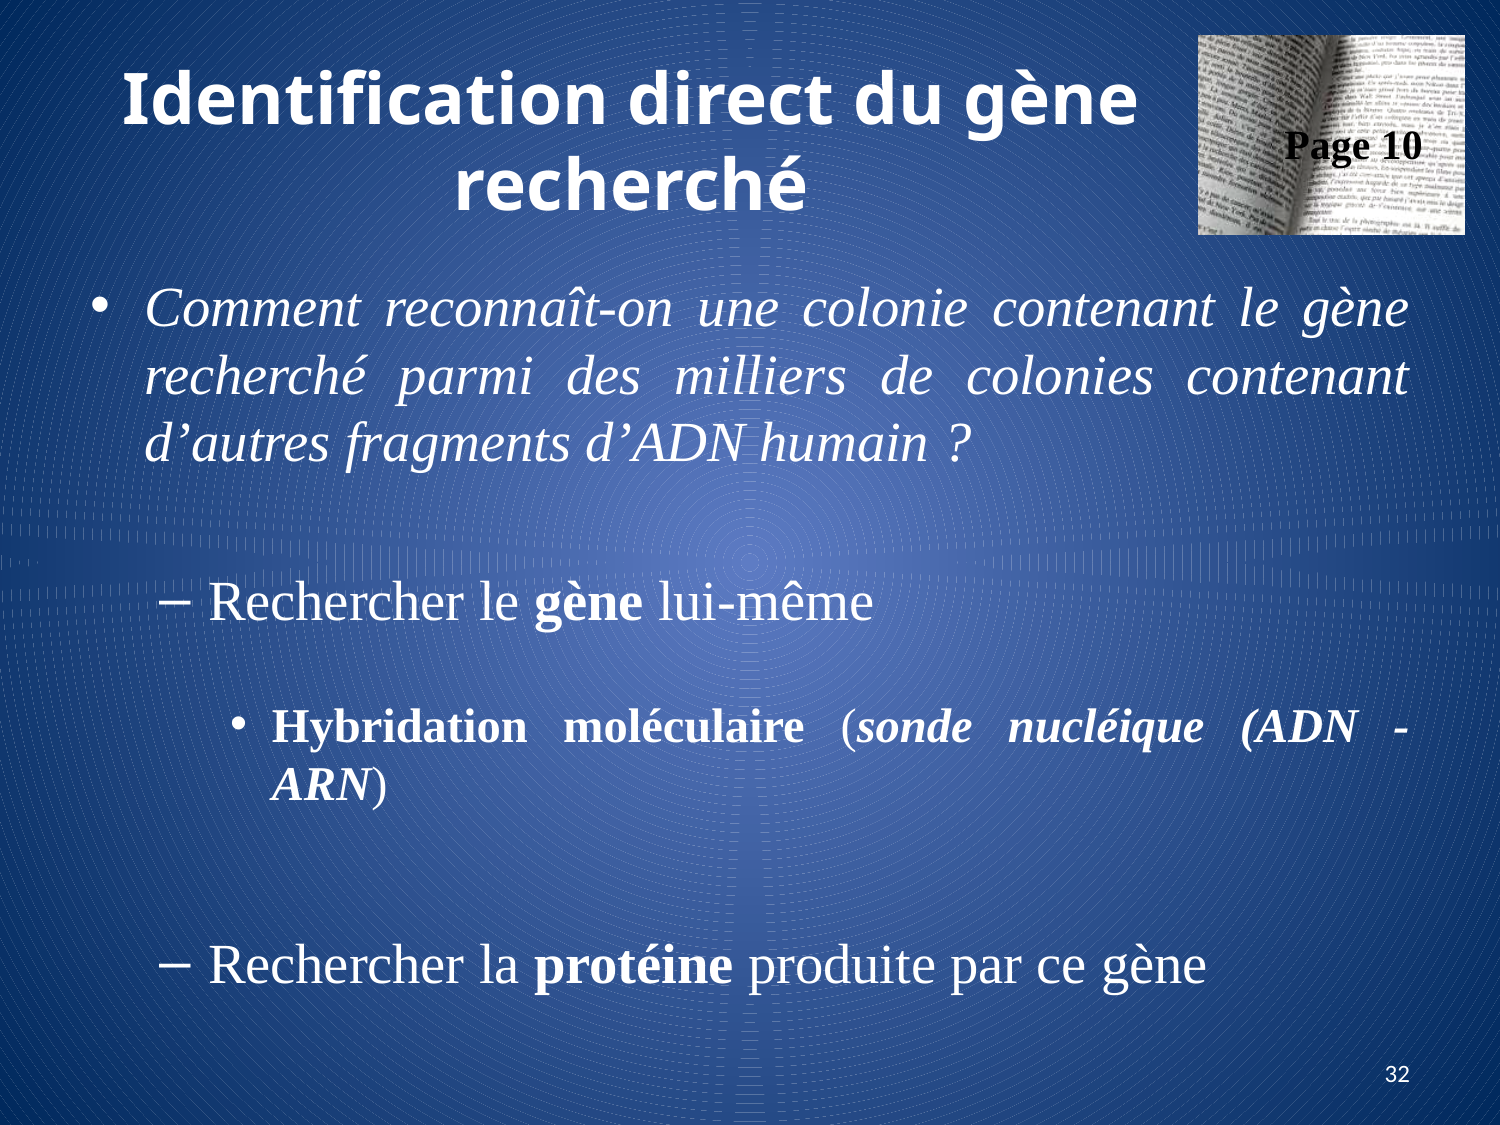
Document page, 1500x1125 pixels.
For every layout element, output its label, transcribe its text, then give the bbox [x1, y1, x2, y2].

picture [1198, 34, 1466, 235]
title Identification direct du gène recherché [75, 45, 1188, 233]
list Comment reconnaît-on une colonie contenant le gène recherché parmi des milliers de colonies contenant d’autres fragments d’ADN humain ? Rechercher le gène lui-même Hybridation moléculaire (sonde nucléique (ADN - ARN) Rechercher la protéine produite par ce gène [75, 262, 1425, 1005]
slide_number 32 [1074, 1042, 1425, 1103]
